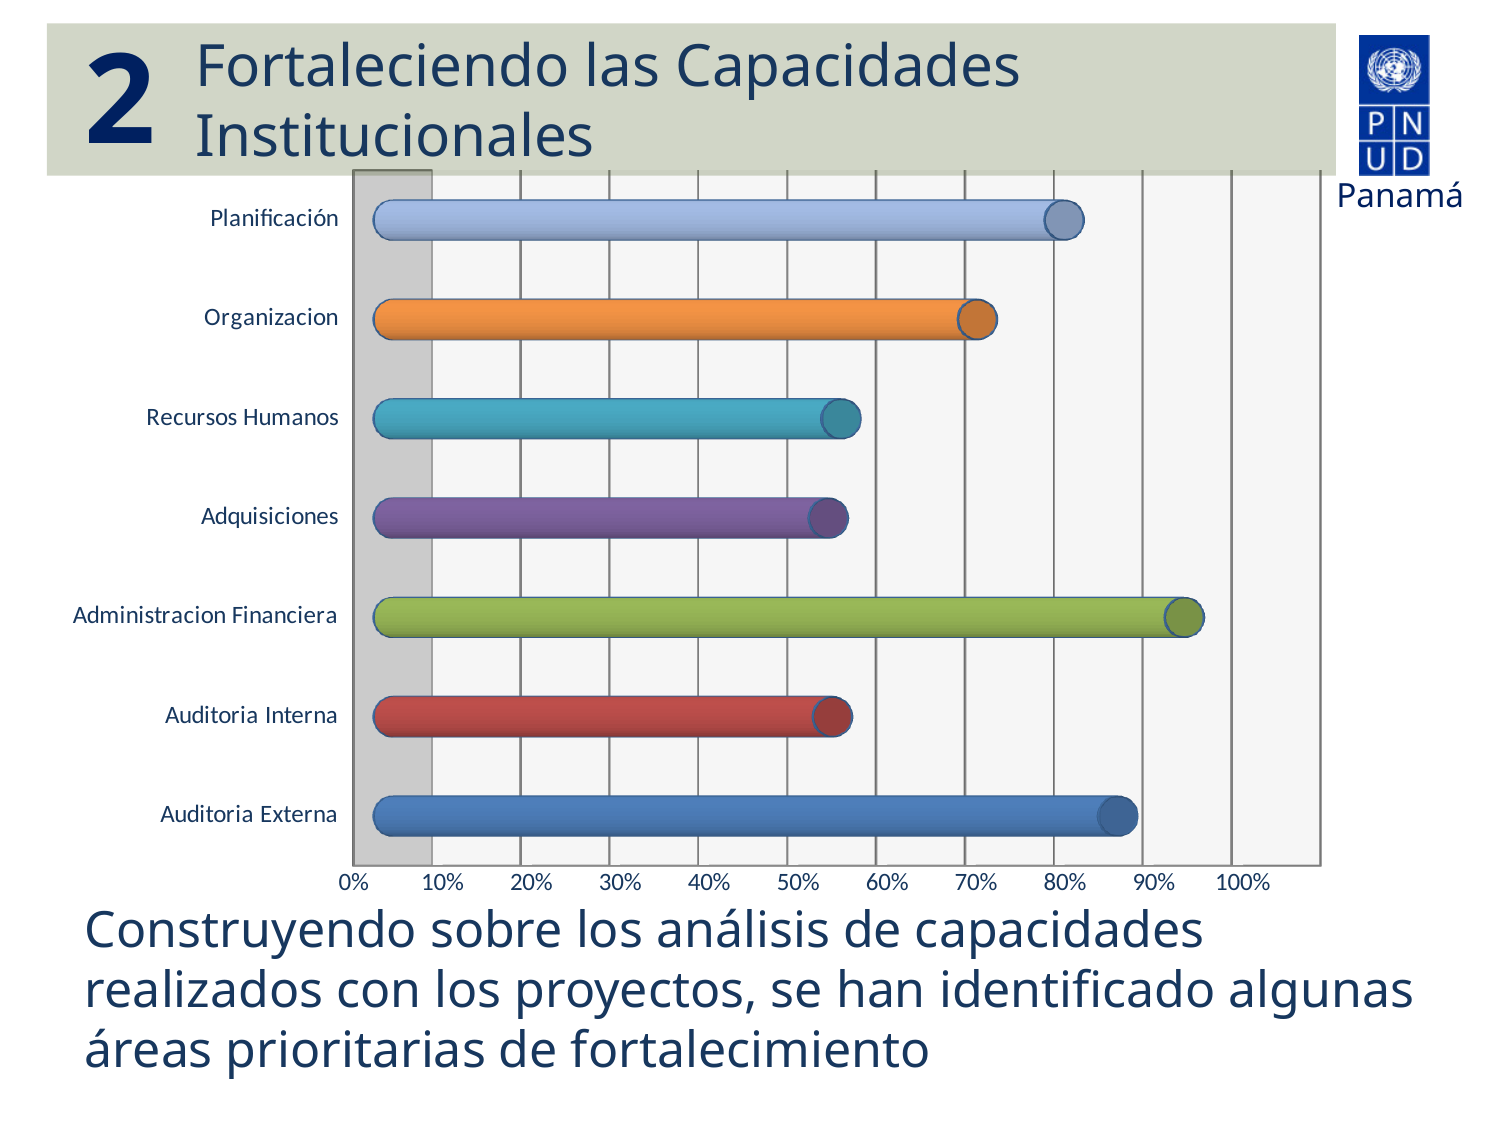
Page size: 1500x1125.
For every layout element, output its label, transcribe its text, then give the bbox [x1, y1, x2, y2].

text_box Construyendo sobre los análisis de capacidades realizados con los proyectos, se han identificado algunas áreas prioritarias de fortalecimiento [70, 890, 1442, 1086]
chart [46, 152, 1348, 915]
text_box [45, 21, 70, 151]
text_box Fortaleciendo las Capacidades Institucionales [434, 20, 1336, 150]
text_box 2 [70, 11, 434, 150]
picture [1359, 35, 1430, 176]
